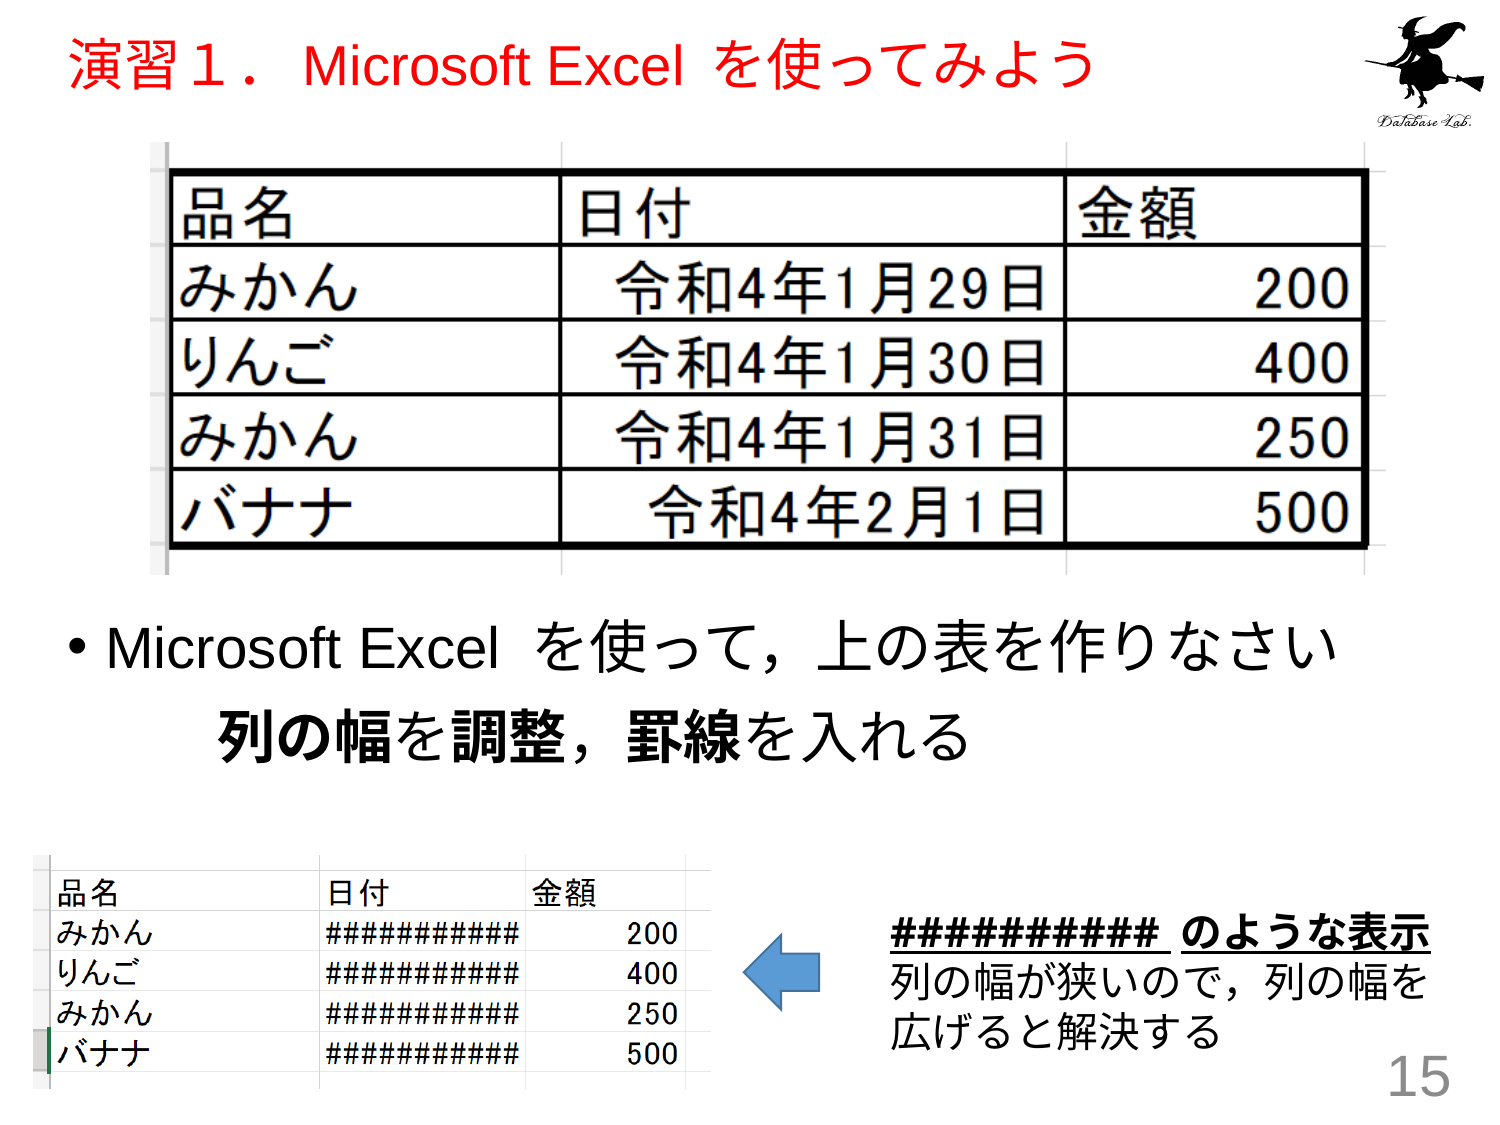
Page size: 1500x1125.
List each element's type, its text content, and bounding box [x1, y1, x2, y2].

text_box [742, 932, 821, 1012]
picture [1362, 14, 1486, 130]
picture [32, 855, 711, 1089]
slide_number 15 [1129, 1042, 1467, 1103]
title 演習１．Microsoft Excel を使ってみよう [52, 28, 1441, 106]
text_box ########## のような表示 列の幅が狭いので，列の幅を 広げると解決する [875, 898, 1447, 1064]
list Microsoft Excel を使って，上の表を作りなさい 列の幅を調整，罫線を入れる [52, 602, 1435, 957]
picture [150, 142, 1386, 575]
